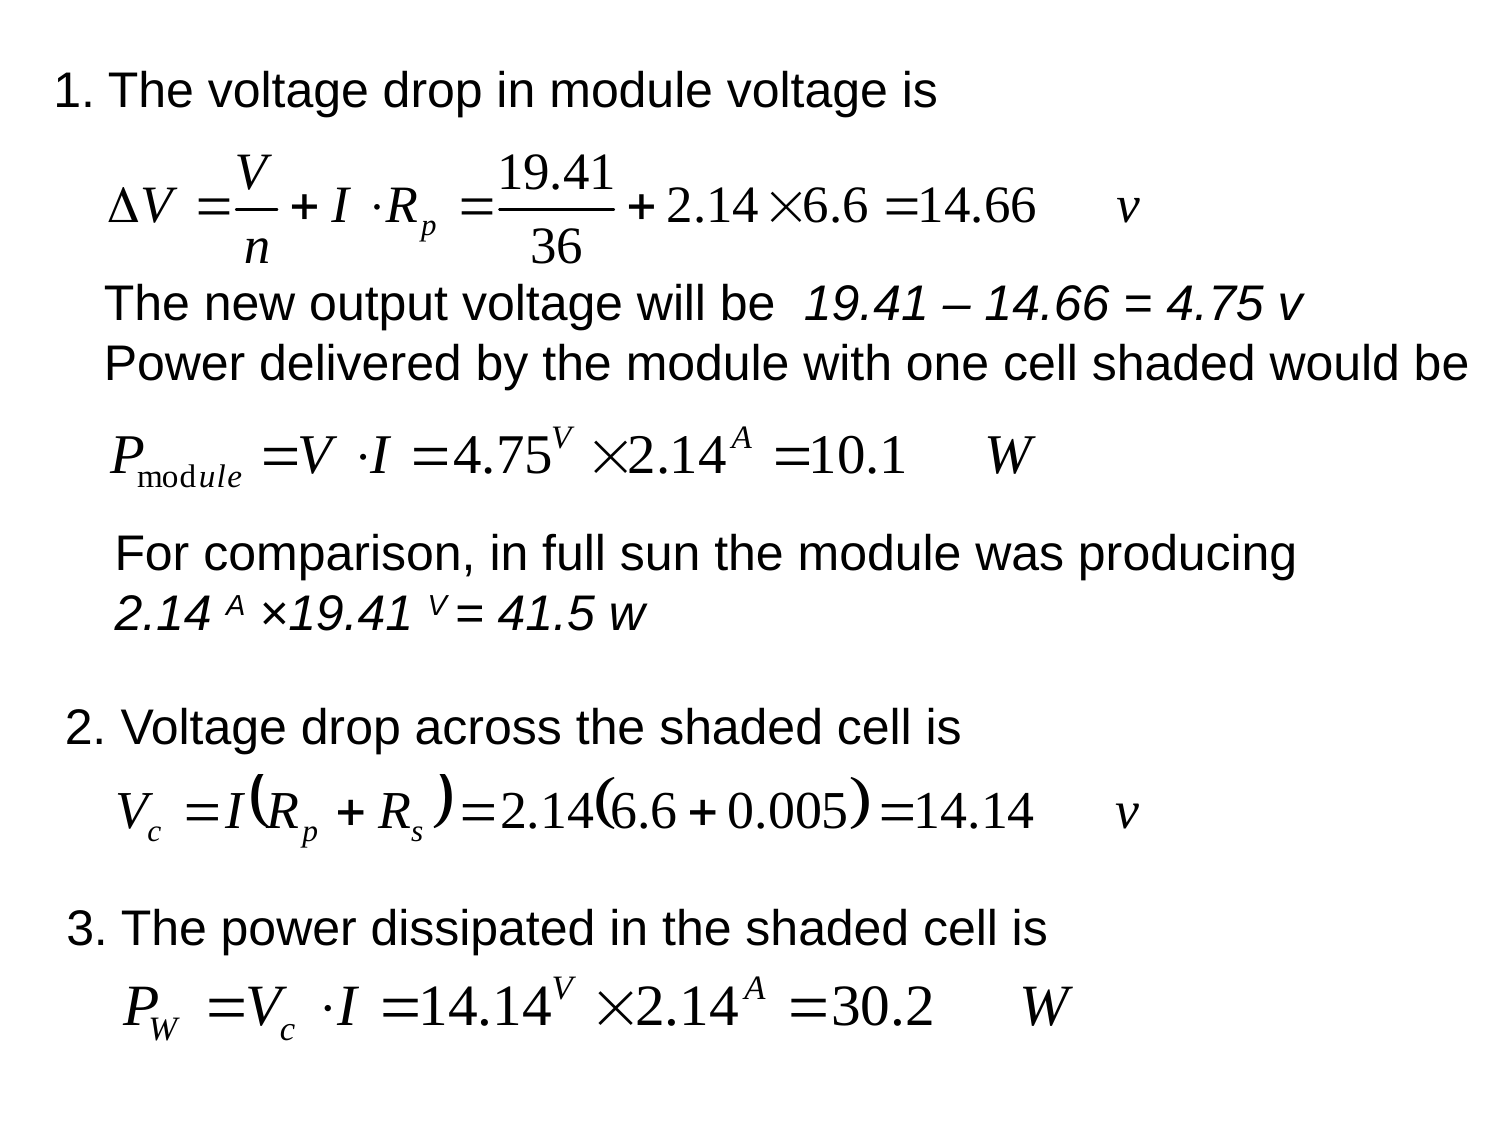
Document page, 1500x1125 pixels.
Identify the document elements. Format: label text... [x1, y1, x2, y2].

text_box The new output voltage will be 19.41 – 14.66 = 4.75 v Power delivered by the module with one cell shaded would be [89, 262, 1486, 398]
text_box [112, 774, 1150, 860]
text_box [112, 962, 1088, 1056]
text_box 2. Voltage drop across the shaded cell is [49, 687, 1388, 763]
text_box 3. The power dissipated in the shaded cell is [51, 887, 1064, 963]
text_box For comparison, in full sun the module was producing 2.14 A ×19.41 V = 41.5 w [99, 512, 1438, 648]
text_box 1. The voltage drop in module voltage is [38, 50, 954, 185]
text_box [99, 139, 1150, 275]
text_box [99, 412, 1049, 502]
